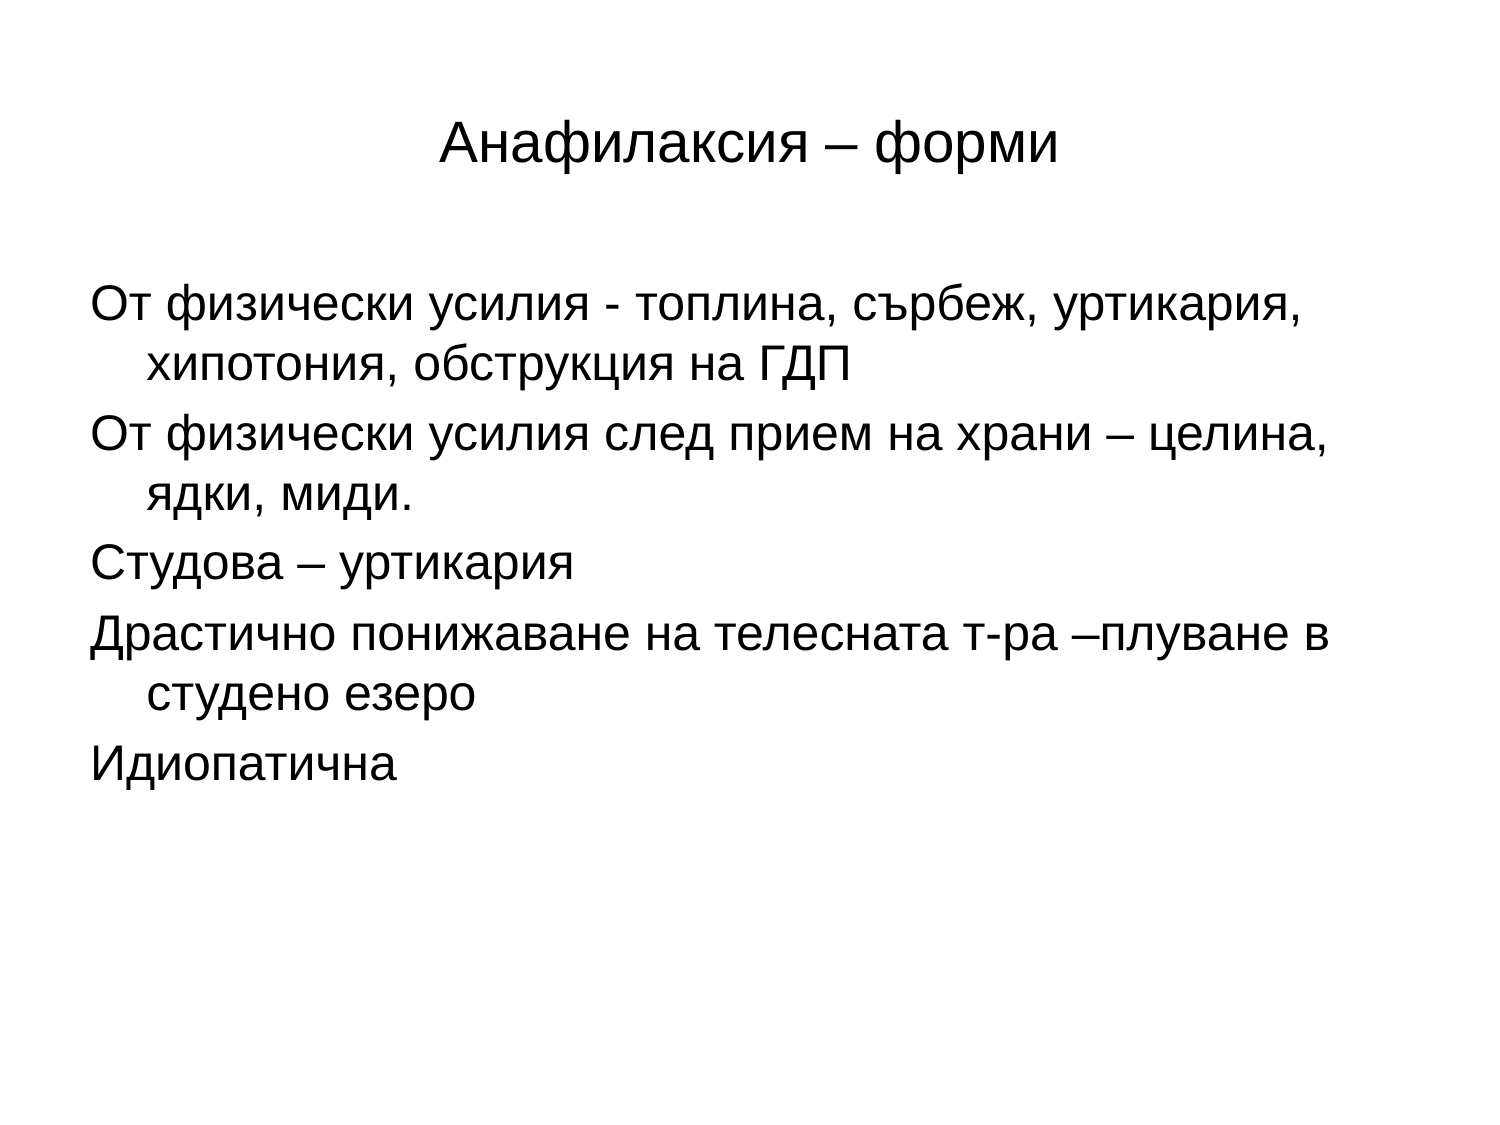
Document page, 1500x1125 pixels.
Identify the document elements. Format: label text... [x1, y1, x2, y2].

list От физически усилия - топлина, сърбеж, уртикария, хипотония, обструкция на ГДП От физически усилия след прием на храни – целина, ядки, миди. Студова – уртикария Драстично понижаване на телесната т-ра –плуване в студено езеро Идиопатична [75, 262, 1425, 1005]
title Анафилаксия – форми [75, 45, 1425, 233]
